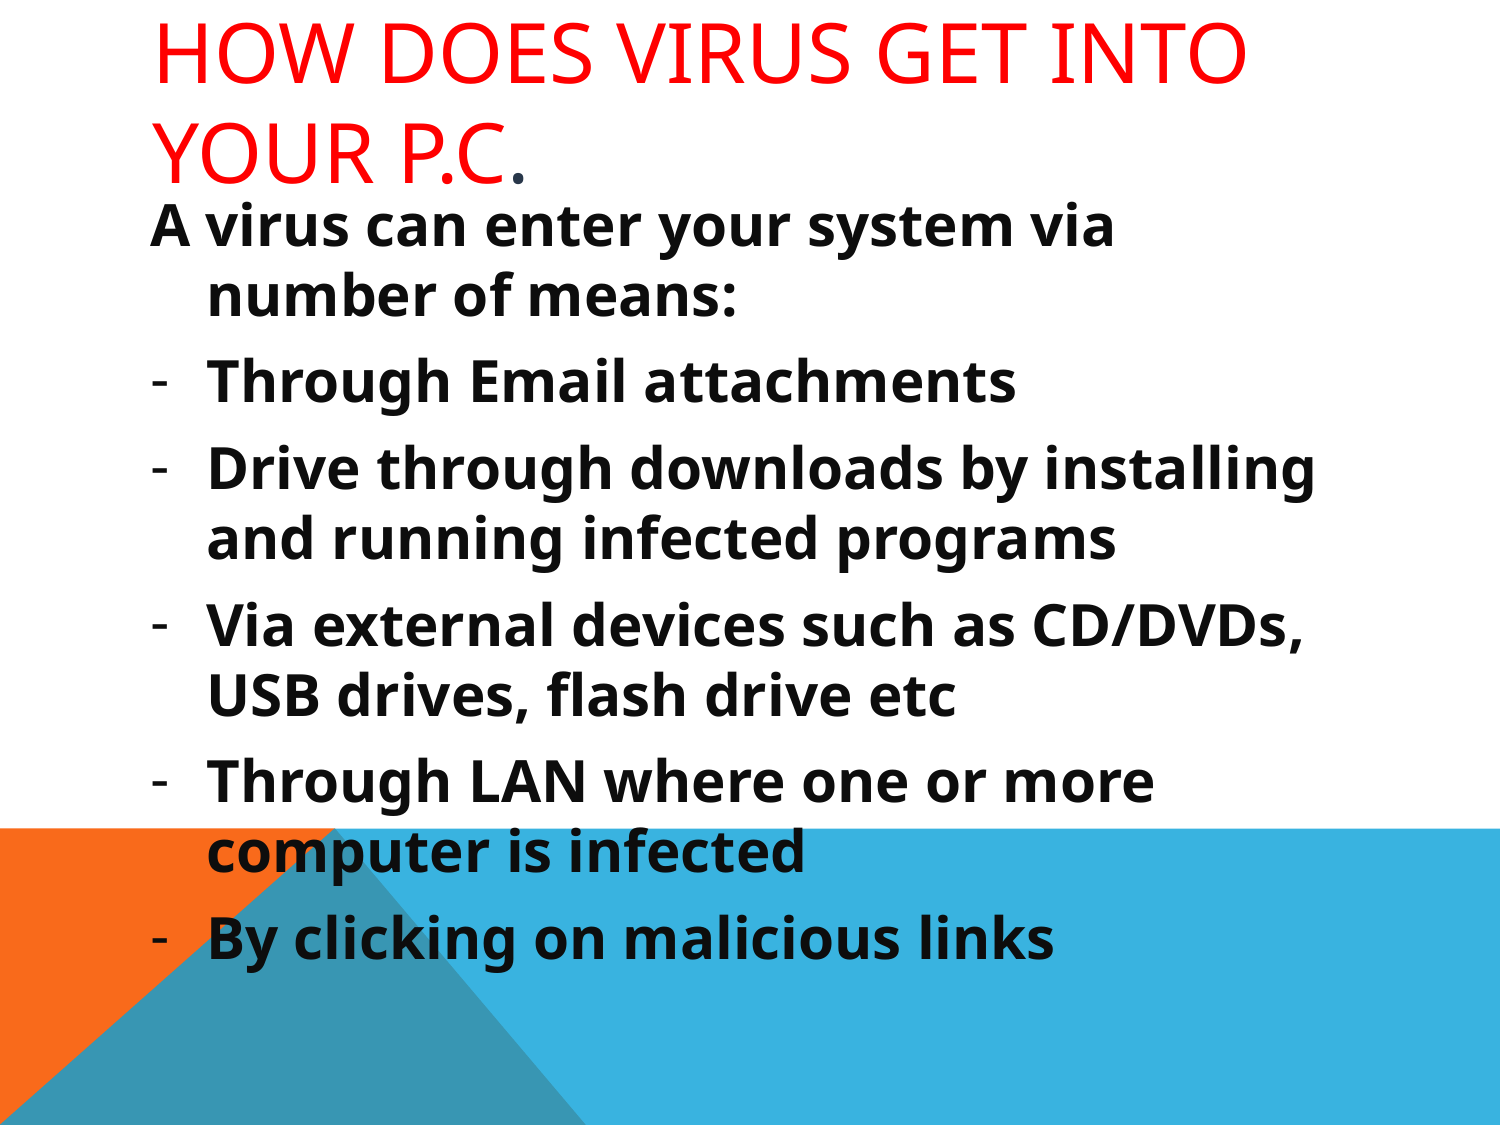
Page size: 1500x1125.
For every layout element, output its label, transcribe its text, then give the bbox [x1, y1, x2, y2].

list A virus can enter your system via number of means: Through Email attachments Drive through downloads by installing and running infected programs Via external devices such as CD/DVDs, USB drives, flash drive etc Through LAN where one or more computer is infected By clicking on malicious links [135, 180, 1369, 768]
title How does virus get into your p.c. [137, 24, 1384, 175]
